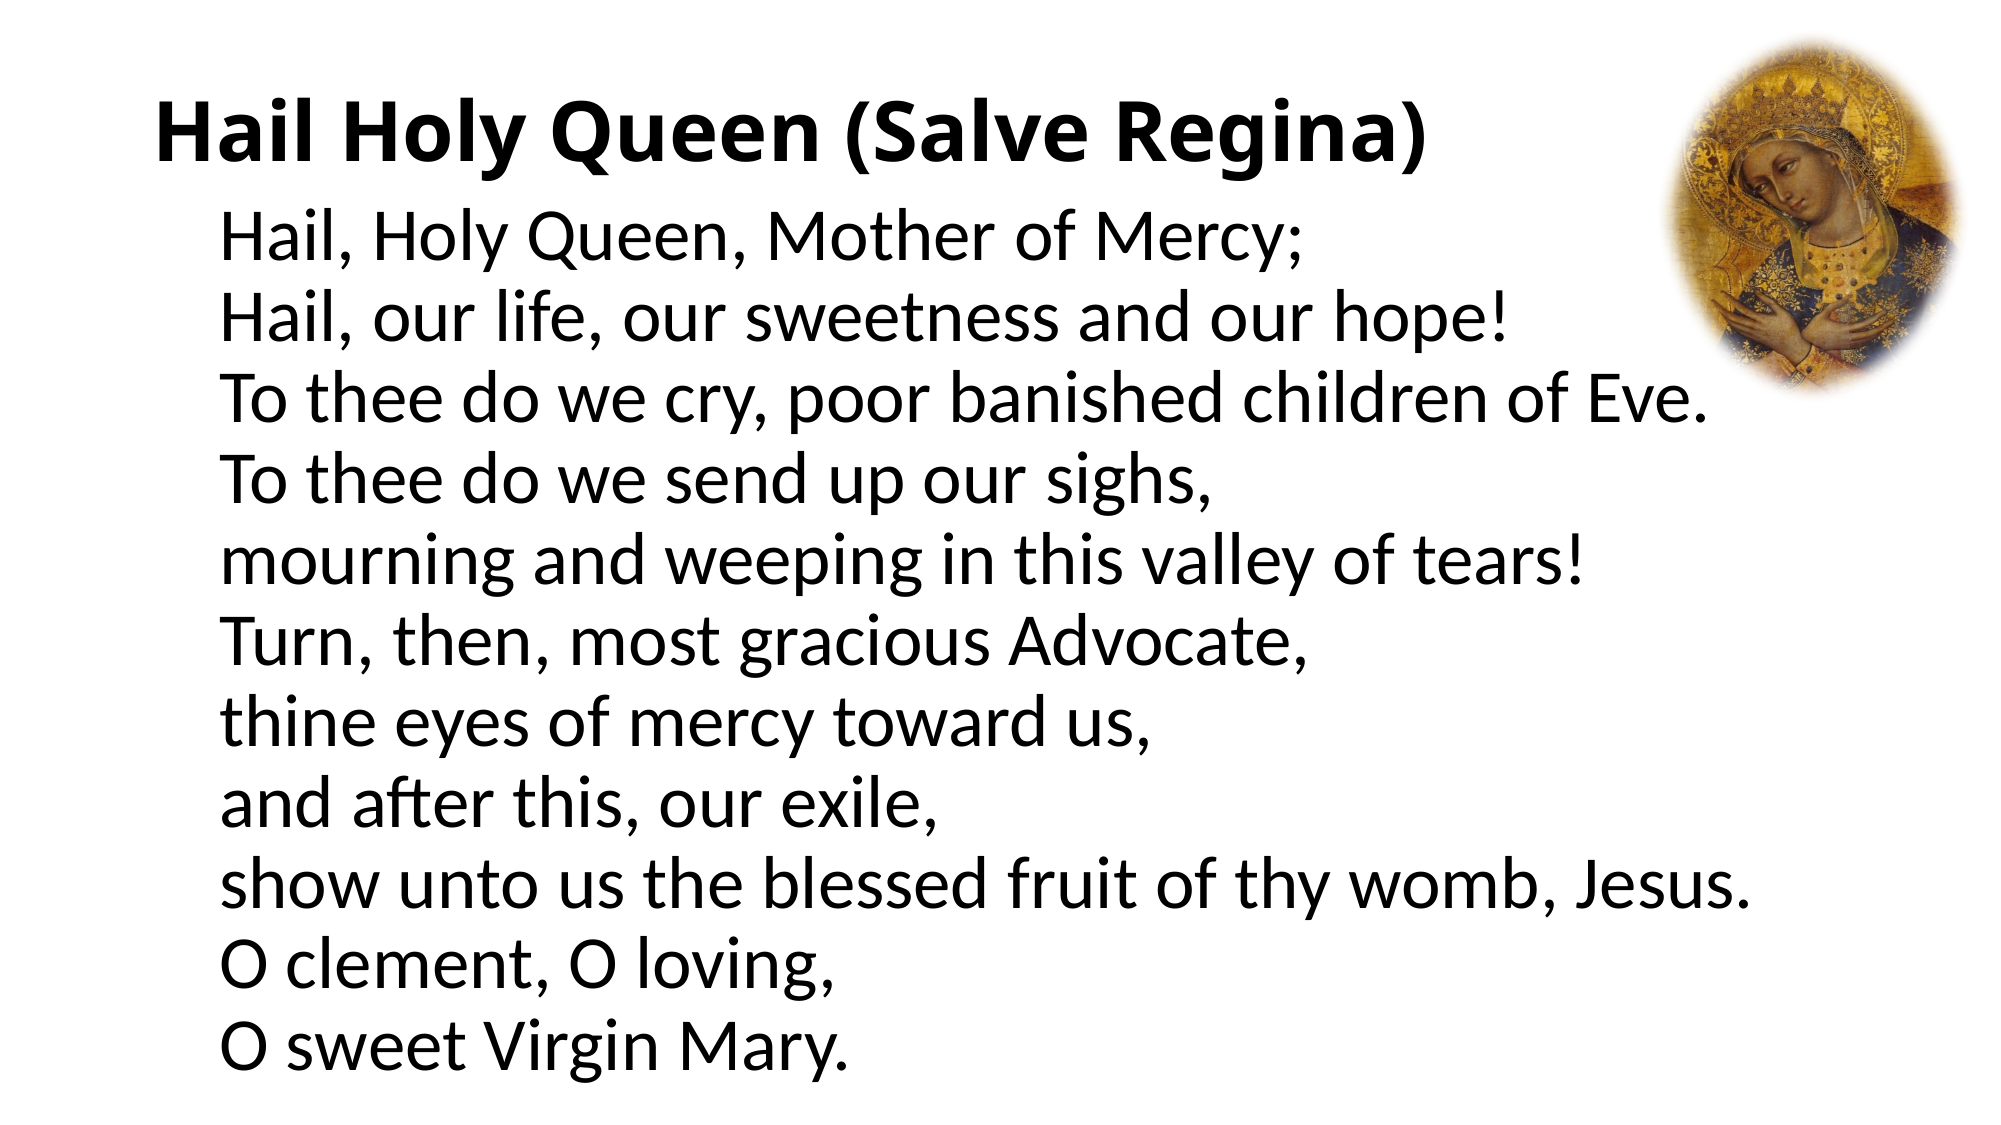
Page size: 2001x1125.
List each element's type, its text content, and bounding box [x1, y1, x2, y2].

picture [1655, 27, 1971, 406]
title Hail Holy Queen (Salve Regina) [137, 25, 1863, 244]
list Hail, Holy Queen, Mother of Mercy; Hail, our life, our sweetness and our hope! To thee do we cry, poor banished children of Eve. To thee do we send up our sighs, mourning and weeping in this valley of tears! Turn, then, most gracious Advocate, thine eyes of mercy toward us, and after this, our exile, show unto us the blessed fruit of thy womb, Jesus. O clement, O loving, O sweet Virgin Mary. [204, 188, 1930, 902]
